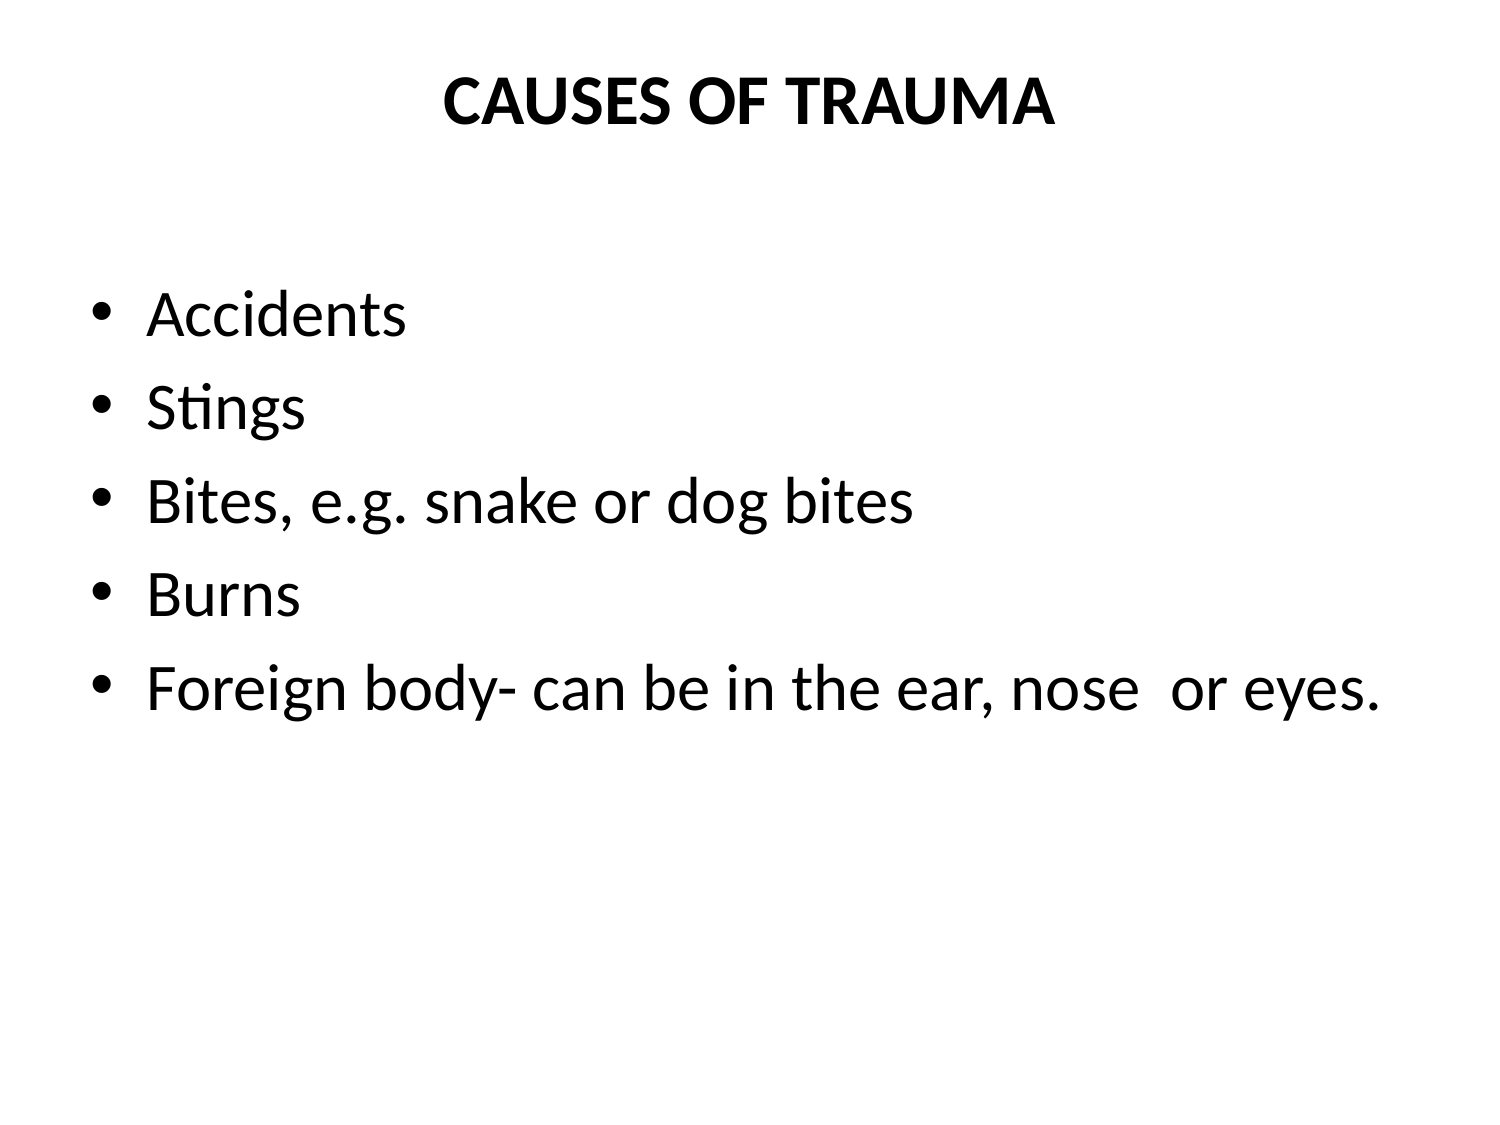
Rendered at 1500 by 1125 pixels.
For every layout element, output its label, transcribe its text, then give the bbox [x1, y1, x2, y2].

title CAUSES OF TRAUMA [75, 45, 1425, 233]
list Accidents Stings Bites, e.g. snake or dog bites Burns Foreign body- can be in the ear, nose or eyes. [75, 262, 1425, 1005]
